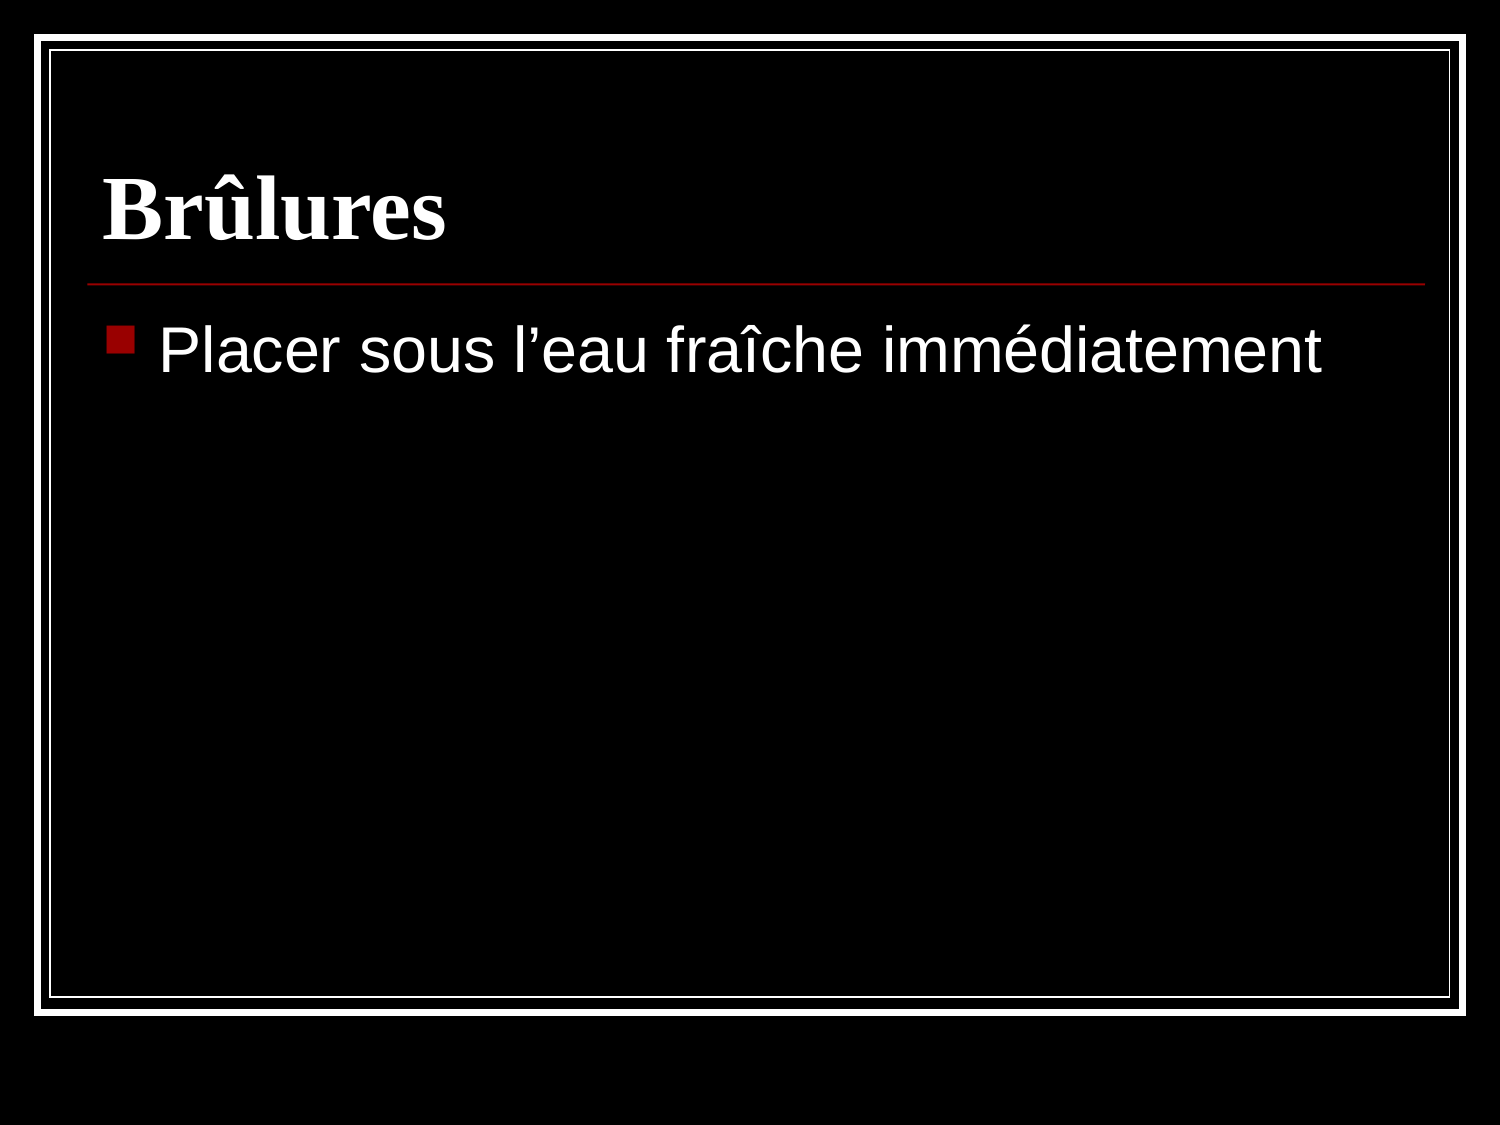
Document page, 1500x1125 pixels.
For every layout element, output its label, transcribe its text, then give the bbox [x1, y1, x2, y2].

list Placer sous l’eau fraîche immédiatement [87, 299, 1425, 963]
title Brûlures [87, 77, 1425, 266]
